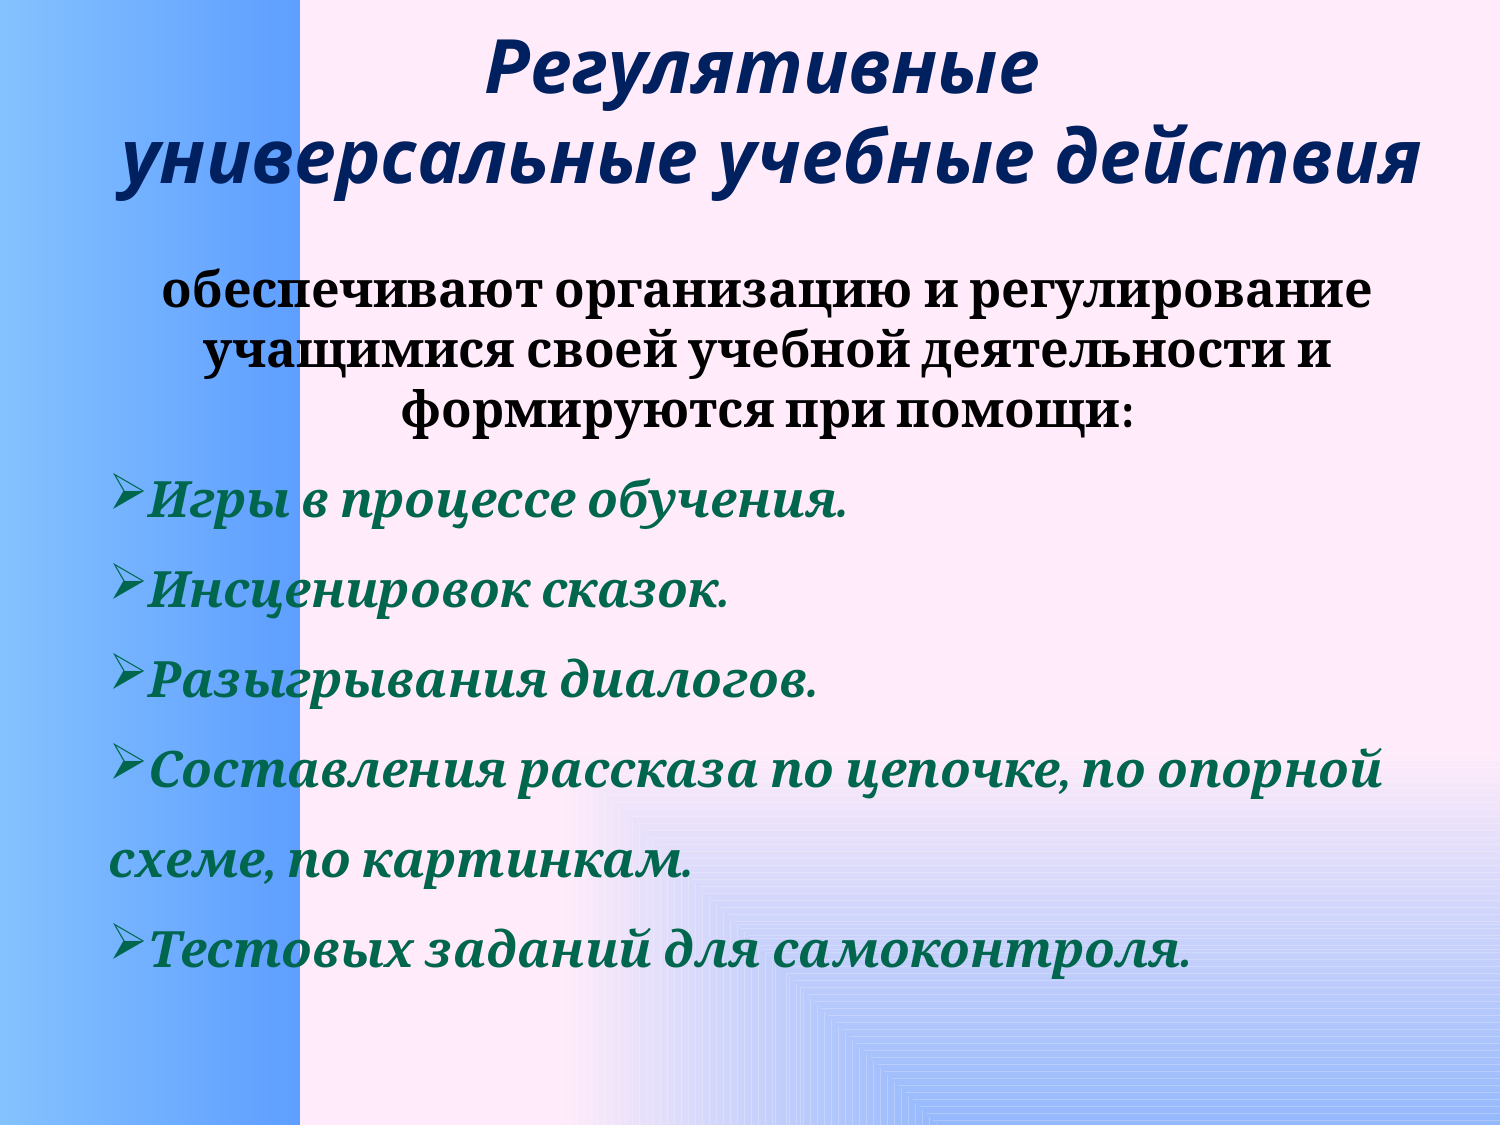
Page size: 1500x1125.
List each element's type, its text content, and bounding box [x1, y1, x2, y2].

list обеспечивают организацию и регулирование учащимися своей учебной деятельности и формируются при помощи: Игры в процессе обучения. Инсценировок сказок. Разыгрывания диалогов. Составления рассказа по цепочке, по опорной схеме, по картинкам. Тестовых заданий для самоконтроля. [93, 249, 1442, 1013]
title Регулятивные универсальные учебные действия [82, 37, 1463, 225]
